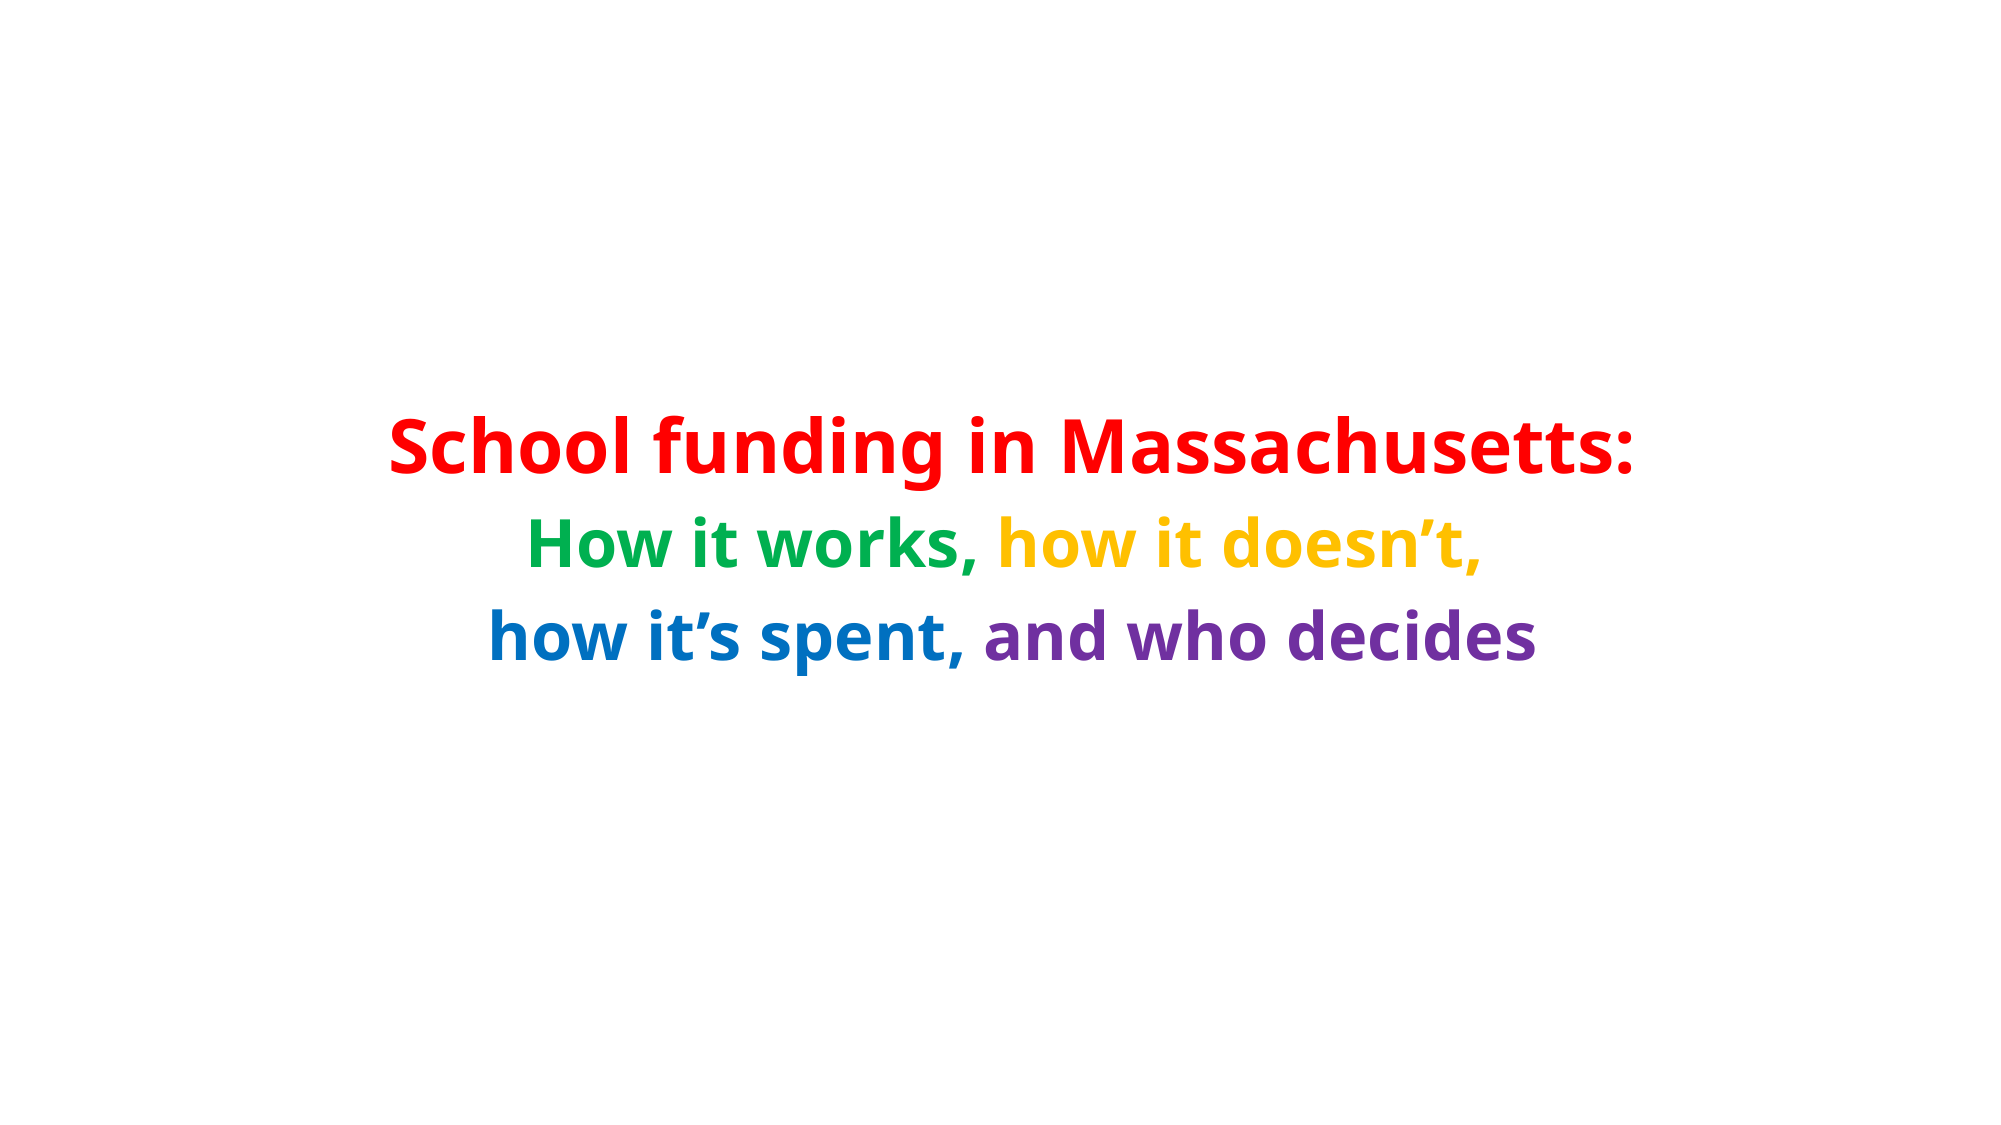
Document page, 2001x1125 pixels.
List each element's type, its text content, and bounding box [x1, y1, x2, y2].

subtitle School funding in Massachusetts: How it works, how it doesn’t, how it’s spent, and who decides [262, 400, 1763, 673]
